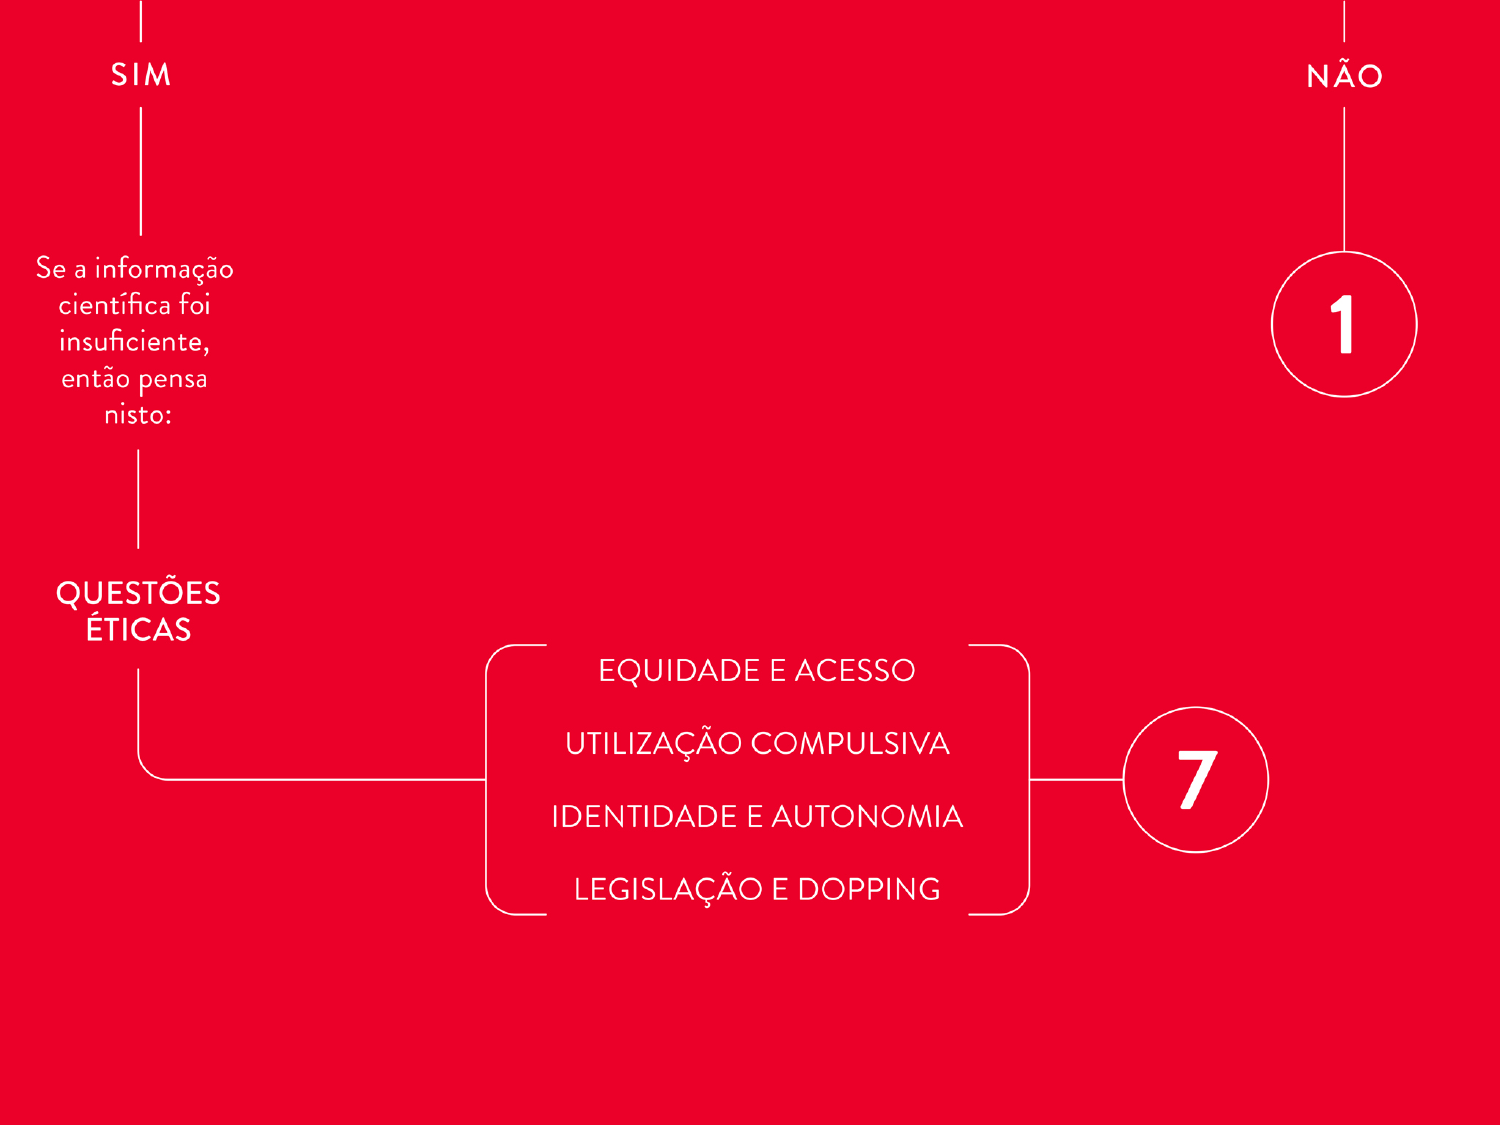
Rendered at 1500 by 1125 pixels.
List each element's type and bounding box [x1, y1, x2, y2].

picture [0, 0, 1500, 1125]
text_box [1103, 690, 1281, 863]
